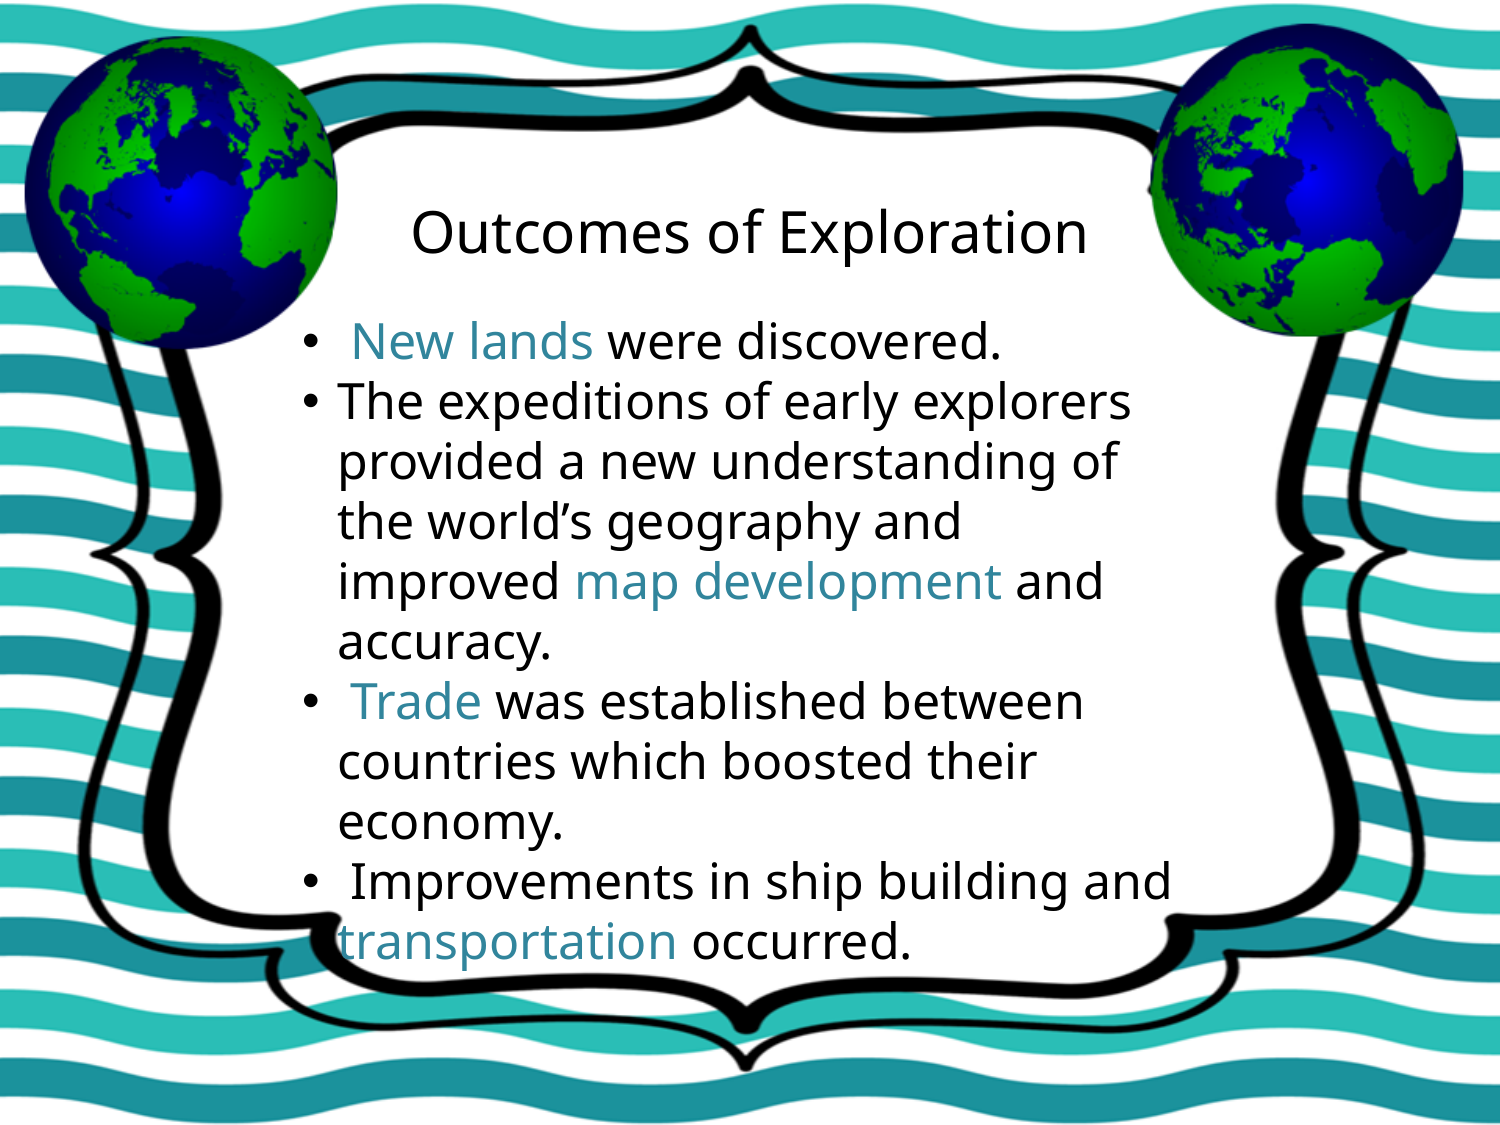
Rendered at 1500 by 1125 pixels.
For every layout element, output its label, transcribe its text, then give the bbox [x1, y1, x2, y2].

text_box Outcomes of Exploration New lands were discovered. The expeditions of early explorers provided a new understanding of the world’s geography and improved map development and accuracy. Trade was established between countries which boosted their economy. Improvements in ship building and transportation occurred. [287, 187, 1213, 895]
picture [0, 0, 1500, 1125]
